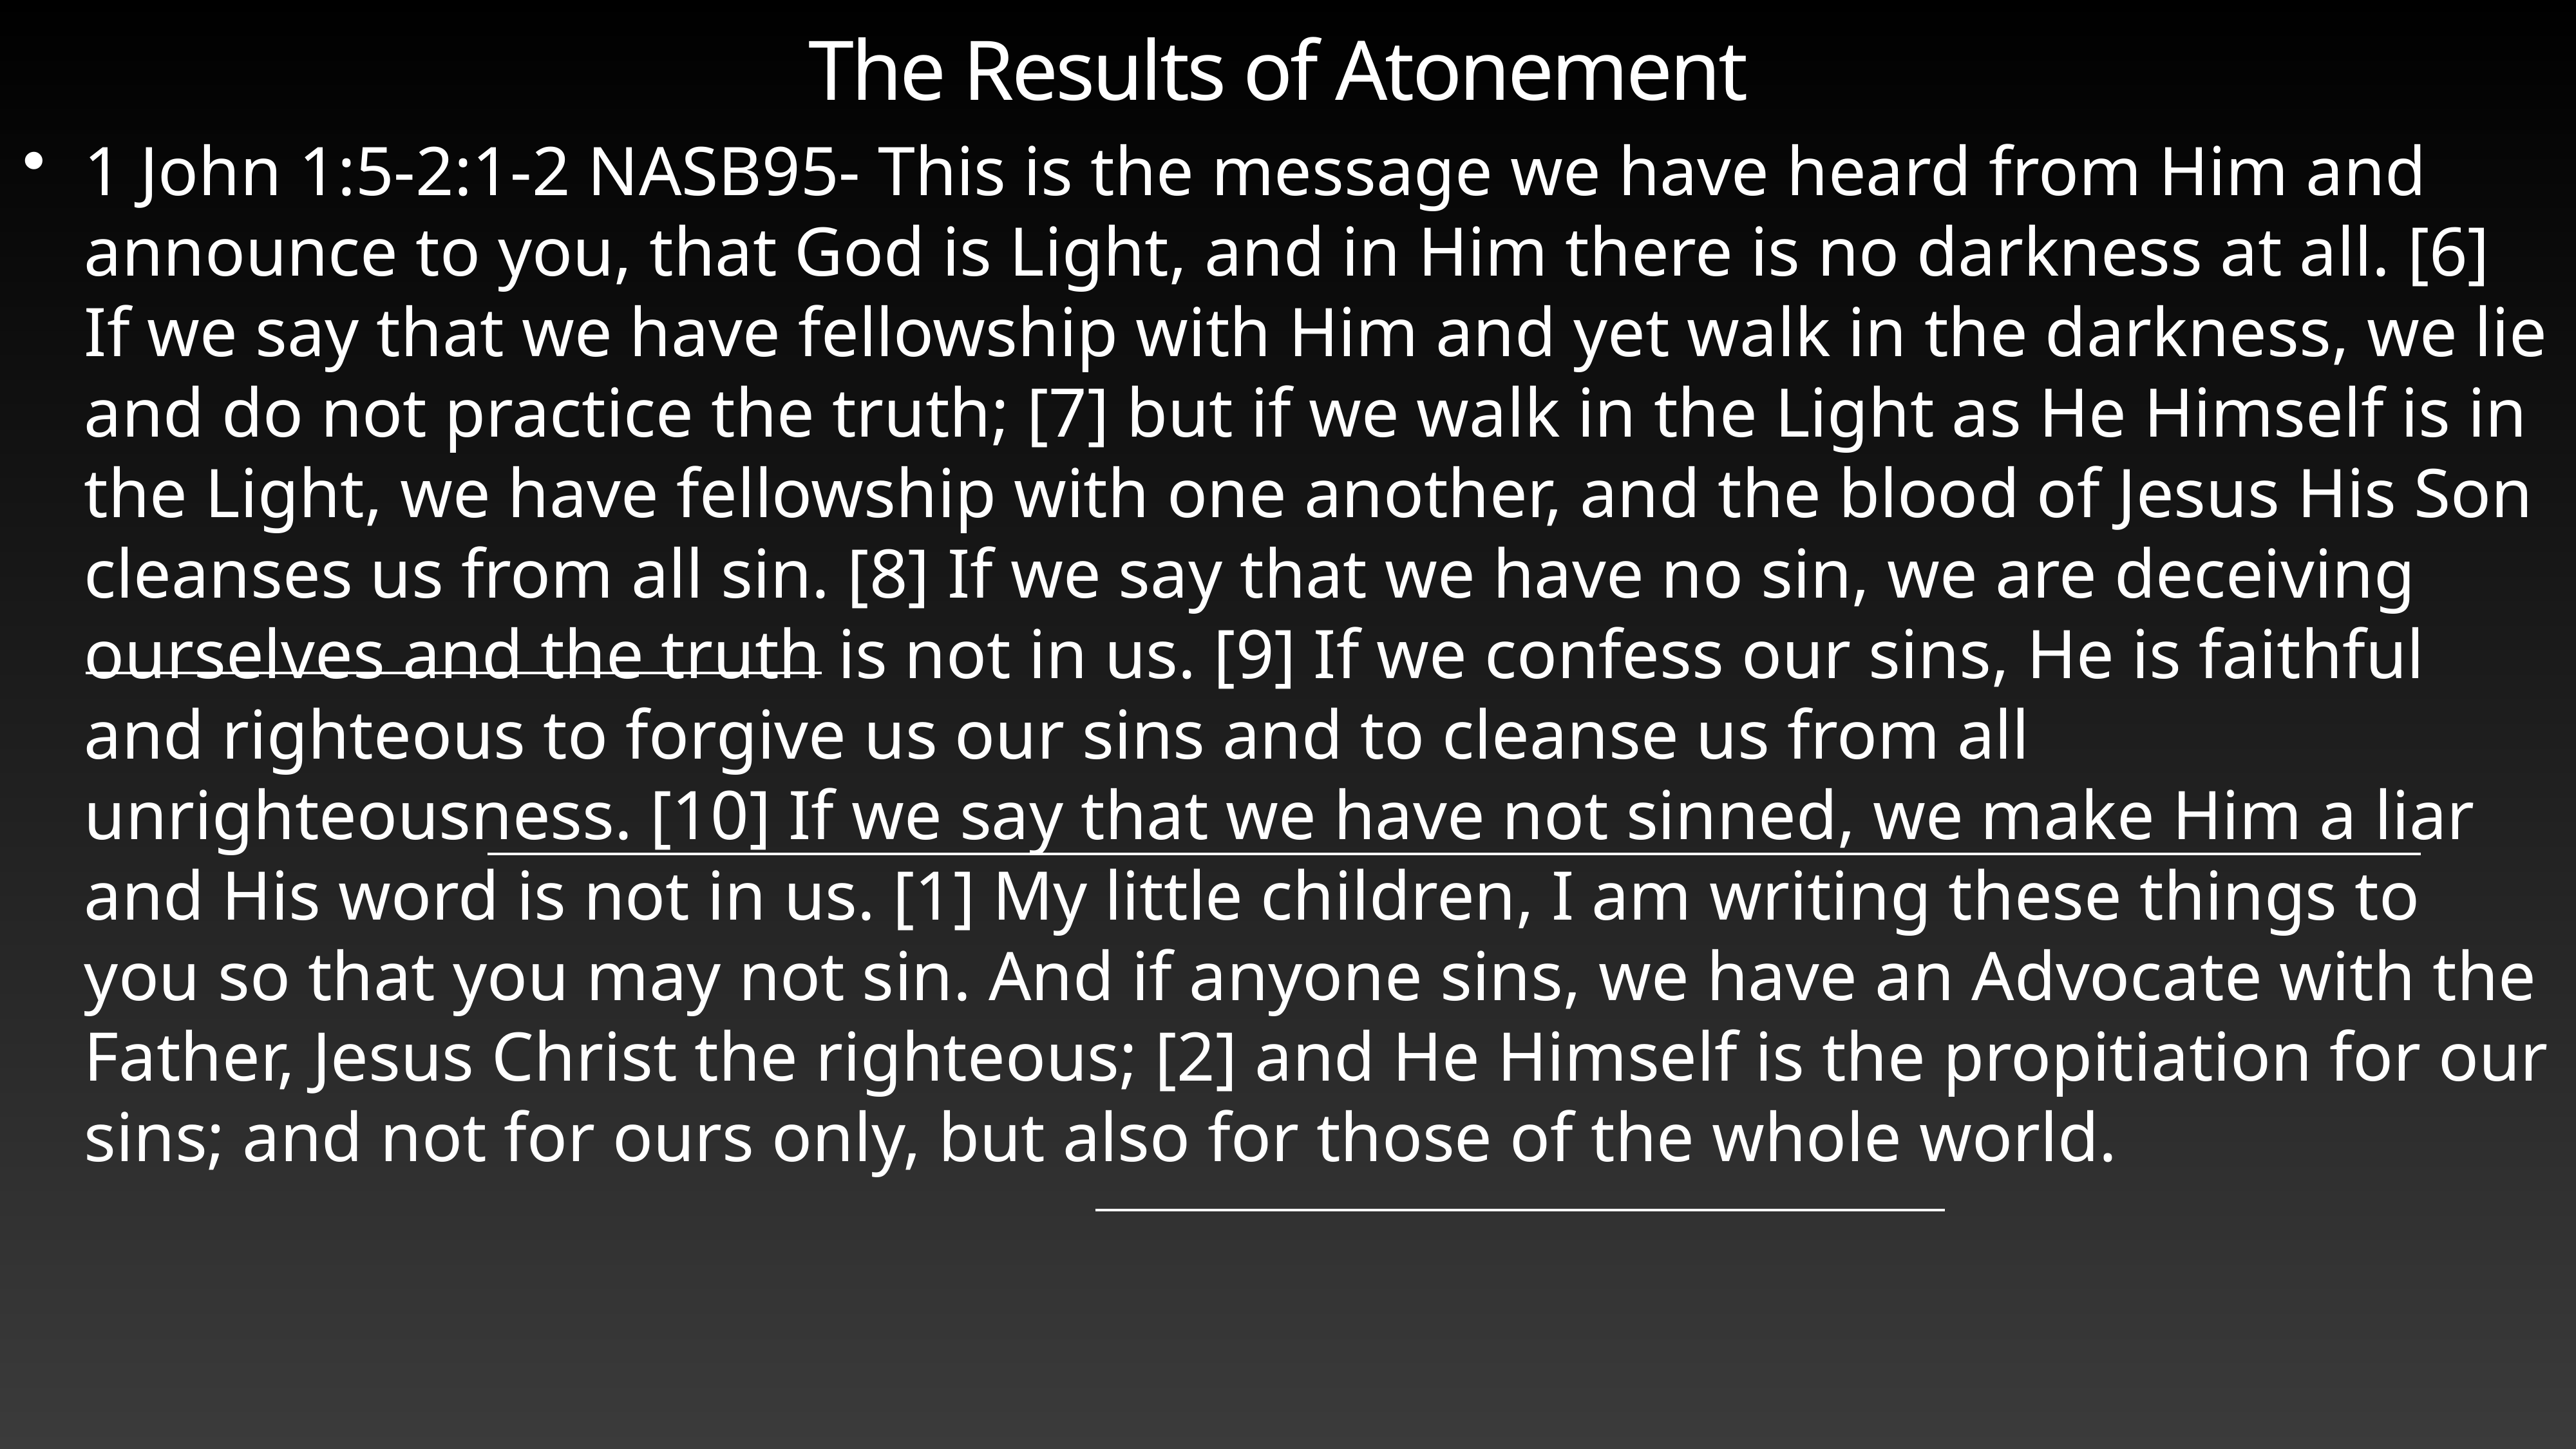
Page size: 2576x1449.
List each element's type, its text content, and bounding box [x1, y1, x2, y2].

title The Results of Atonement [0, 1, 2576, 122]
list 1 John 1:5-2:1-2 NASB95- This is the message we have heard from Him and announce to you, that God is Light, and in Him there is no darkness at all. [6] If we say that we have fellowship with Him and yet walk in the darkness, we lie and do not practice the truth; [7] but if we walk in the Light as He Himself is in the Light, we have fellowship with one another, and the blood of Jesus His Son cleanses us from all sin. [8] If we say that we have no sin, we are deceiving ourselves and the truth is not in us. [9] If we confess our sins, He is faithful and righteous to forgive us our sins and to cleanse us from all unrighteousness. [10] If we say that we have not sinned, we make Him a liar and His word is not in us. [1] My little children, I am writing these things to you so that you may not sin. And if anyone sins, we have an Advocate with the Father, Jesus Christ the righteous; [2] and He Himself is the propitiation for our sins; and not for ours only, but also for those of the whole world. [17, 122, 2559, 1441]
